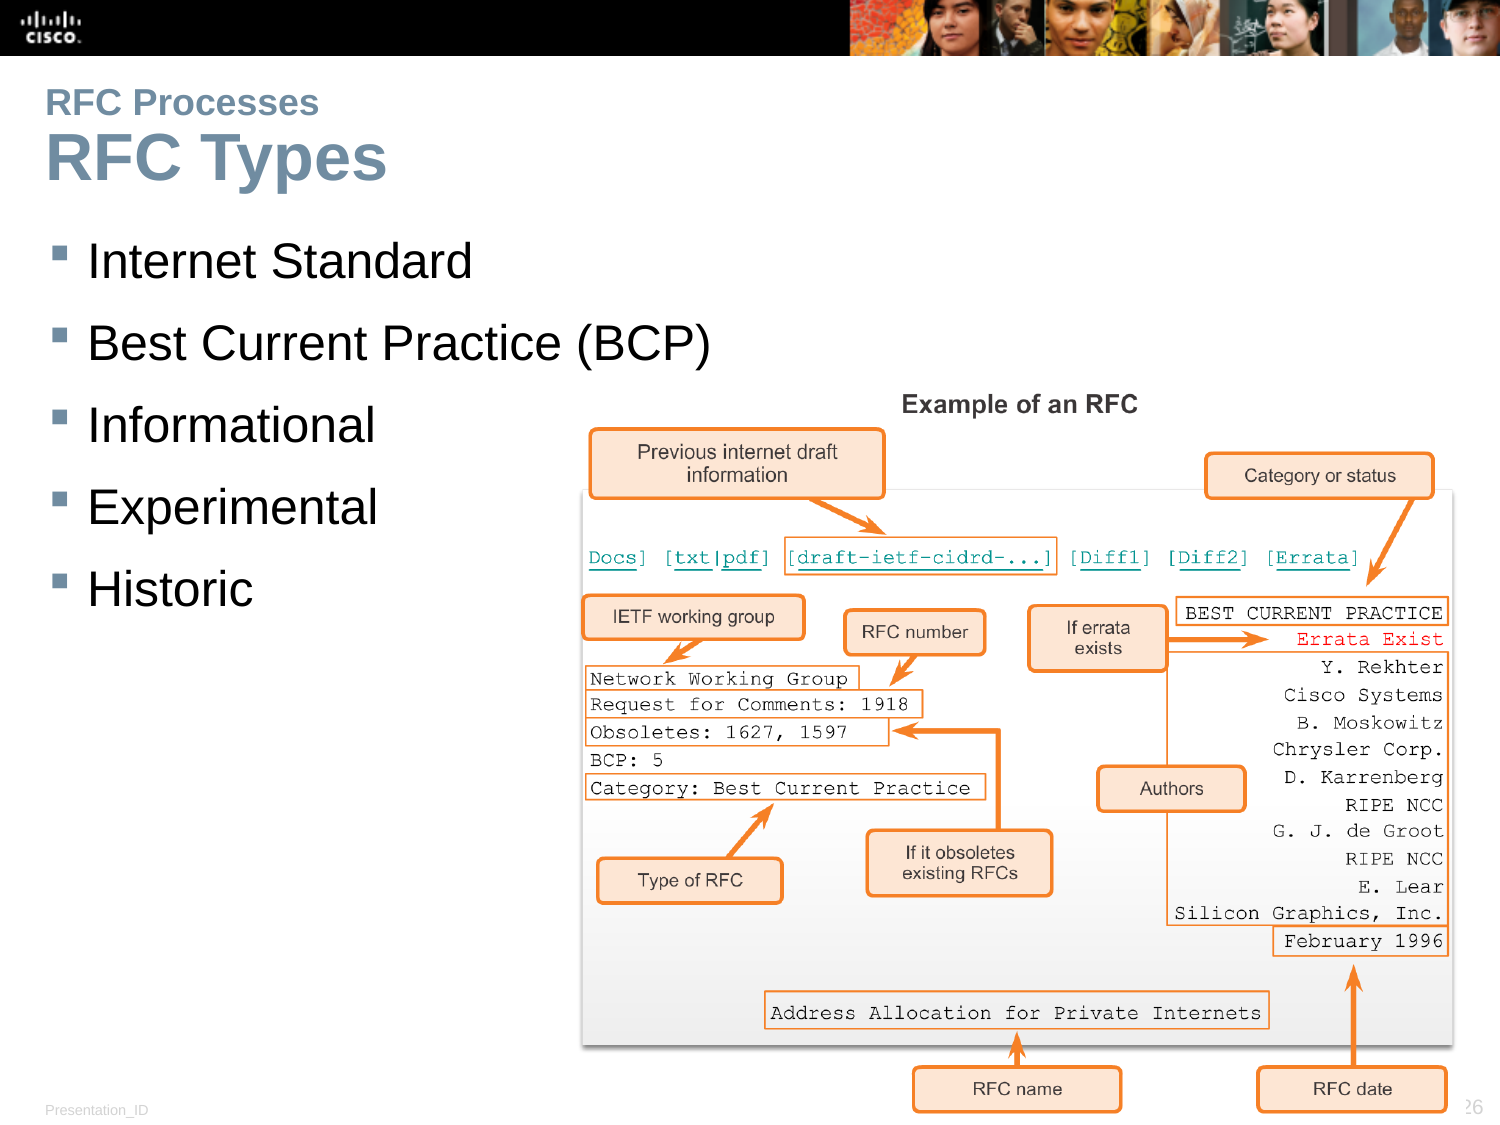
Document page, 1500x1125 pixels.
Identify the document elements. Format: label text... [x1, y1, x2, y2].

list Internet Standard Best Current Practice (BCP) Informational Experimental Historic [34, 226, 1468, 1061]
picture [0, 0, 1500, 56]
picture [566, 388, 1467, 1125]
title RFC Processes RFC Types [31, 64, 1471, 203]
